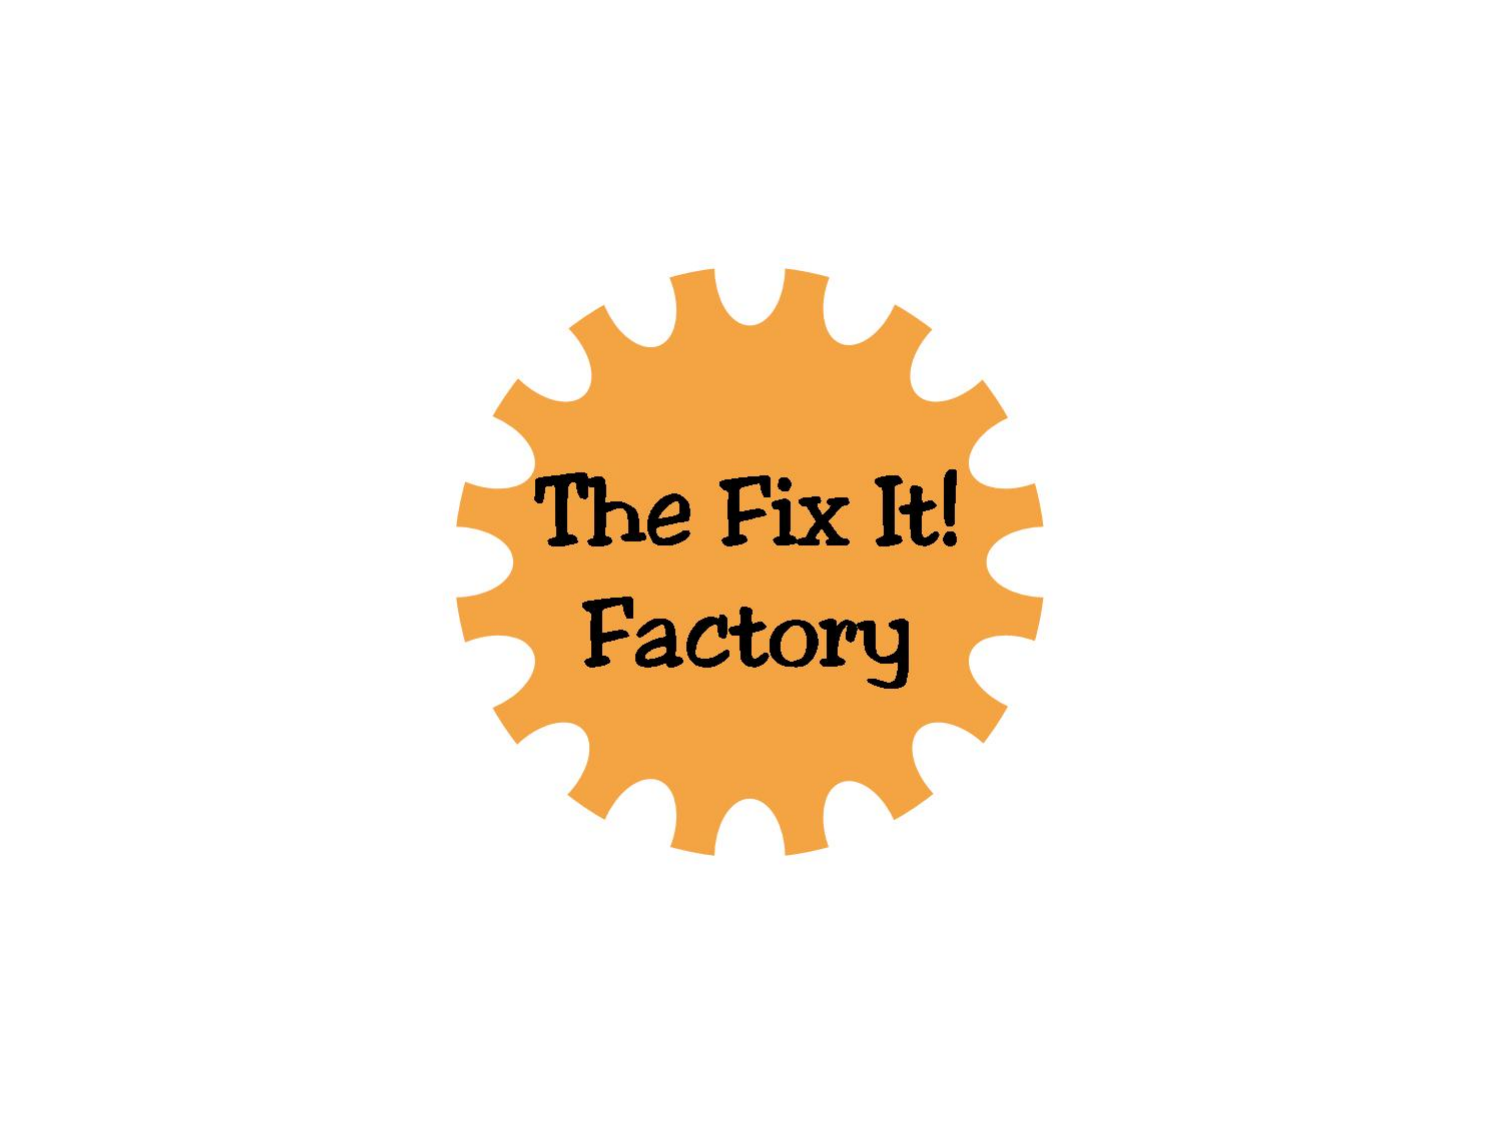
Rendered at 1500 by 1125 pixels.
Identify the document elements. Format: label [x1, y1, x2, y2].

picture [395, 207, 1105, 918]
